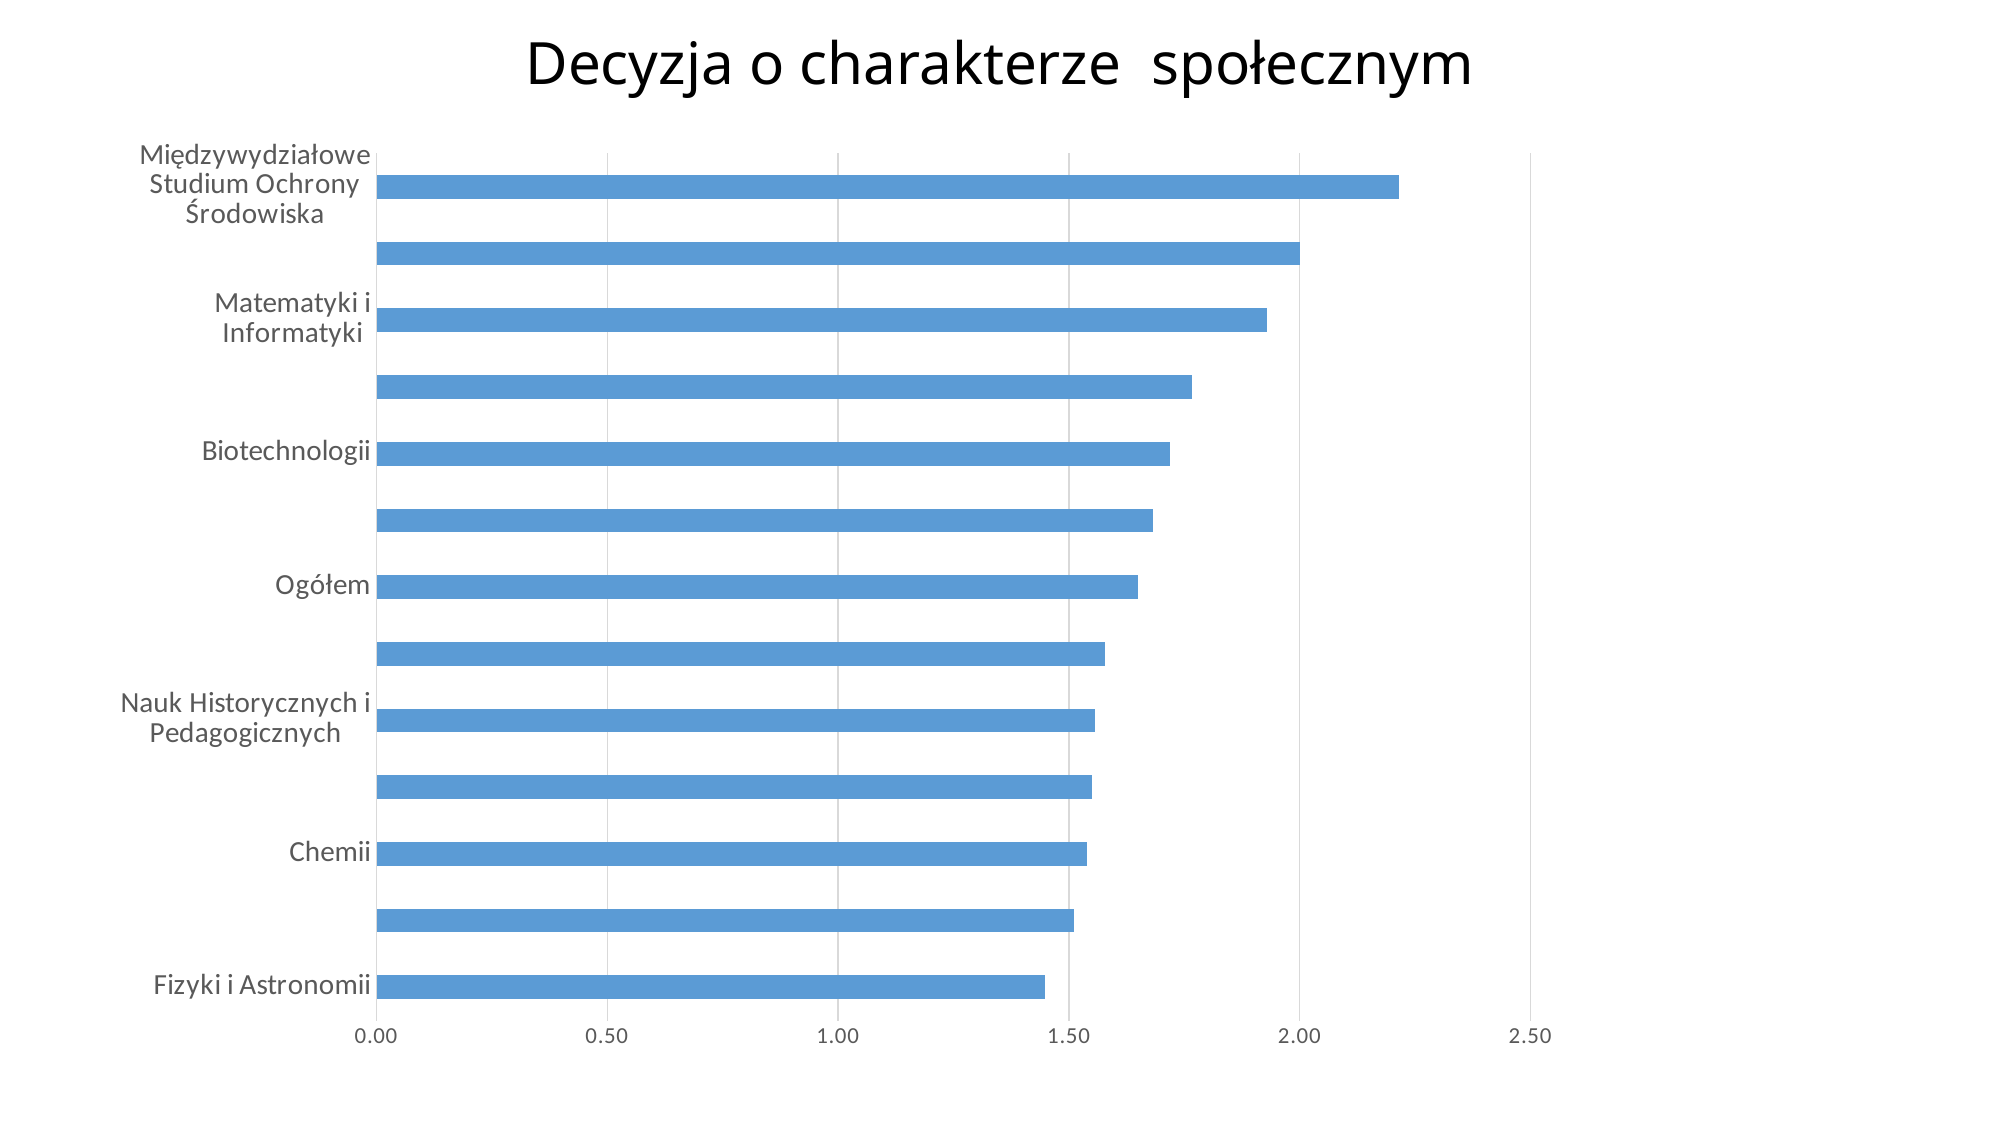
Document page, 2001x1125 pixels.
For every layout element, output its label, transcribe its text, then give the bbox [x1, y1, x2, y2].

chart [90, 123, 1583, 1069]
title Decyzja o charakterze społecznym [137, 23, 1863, 108]
